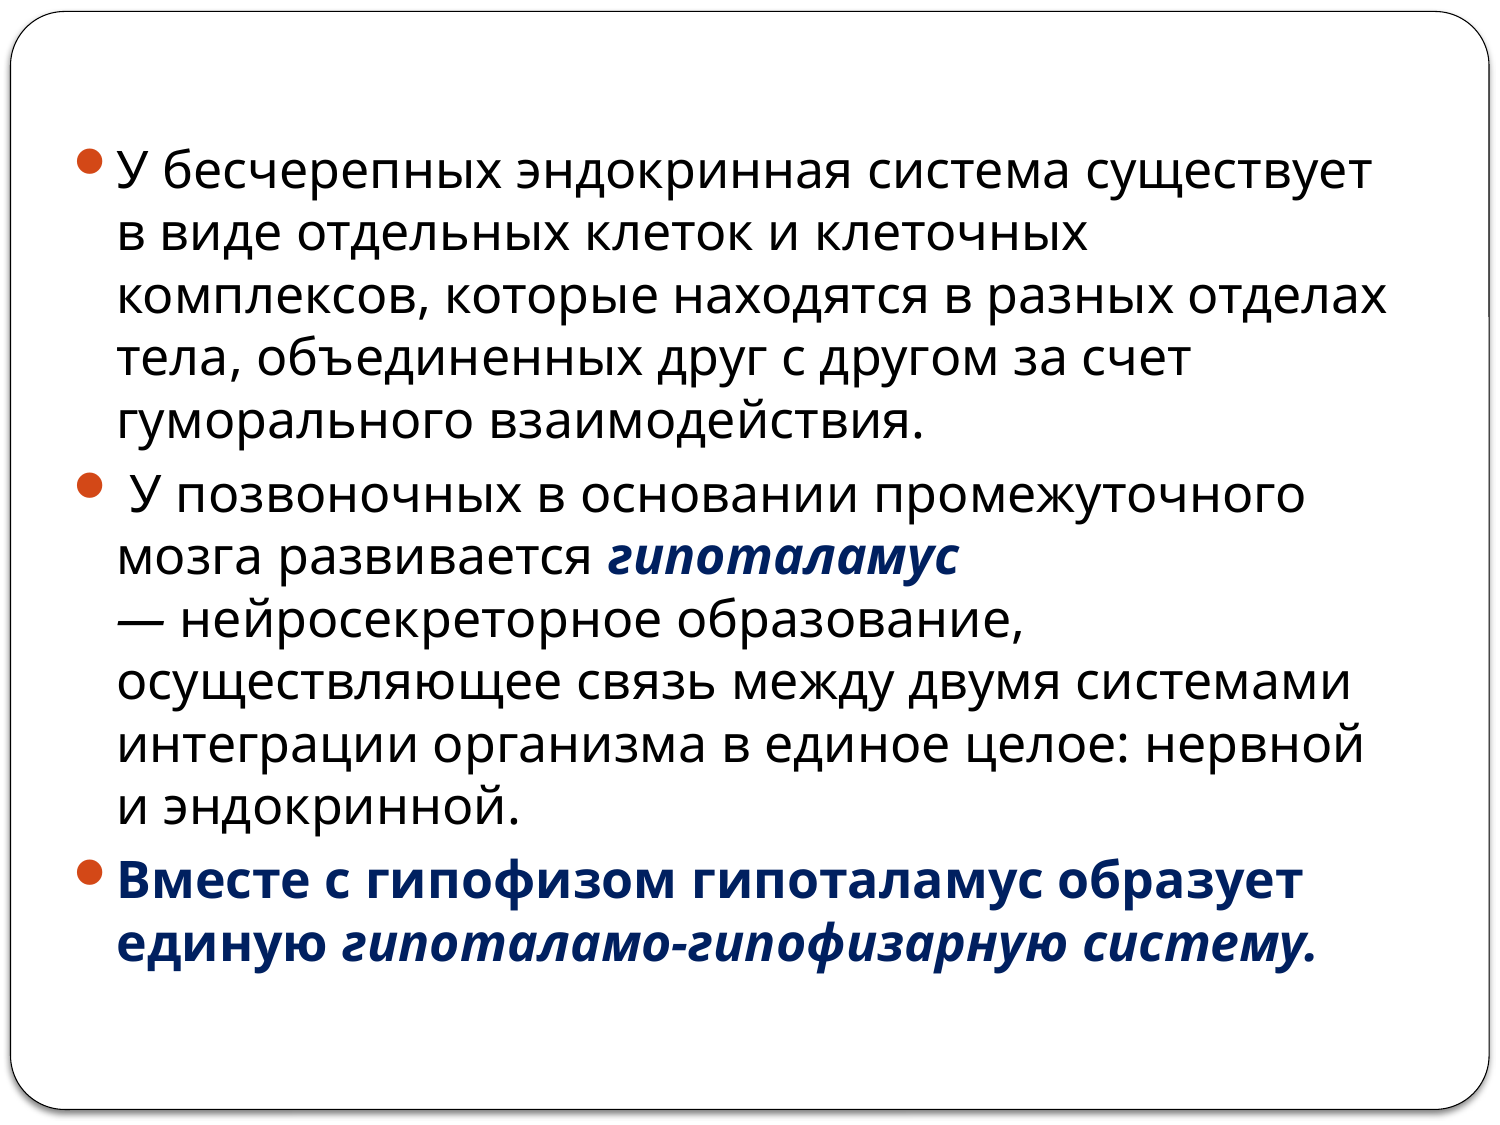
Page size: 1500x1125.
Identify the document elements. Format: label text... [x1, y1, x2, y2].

list У бесчерепных эндокринная система существует в виде отдельных клеток и клеточных комплексов, которые находятся в разных отделах тела, объединенных друг с другом за счет гуморального взаимодействия. У позвоночных в основании промежуточного мозга развивается гипоталамус — нейросекреторное образование, осуществляющее связь между двумя системами интеграции организма в единое целое: нервной и эндокринной. Вместе с гипофизом гипоталамус образует единую гипоталамо-гипофизарную систему. [58, 128, 1425, 988]
